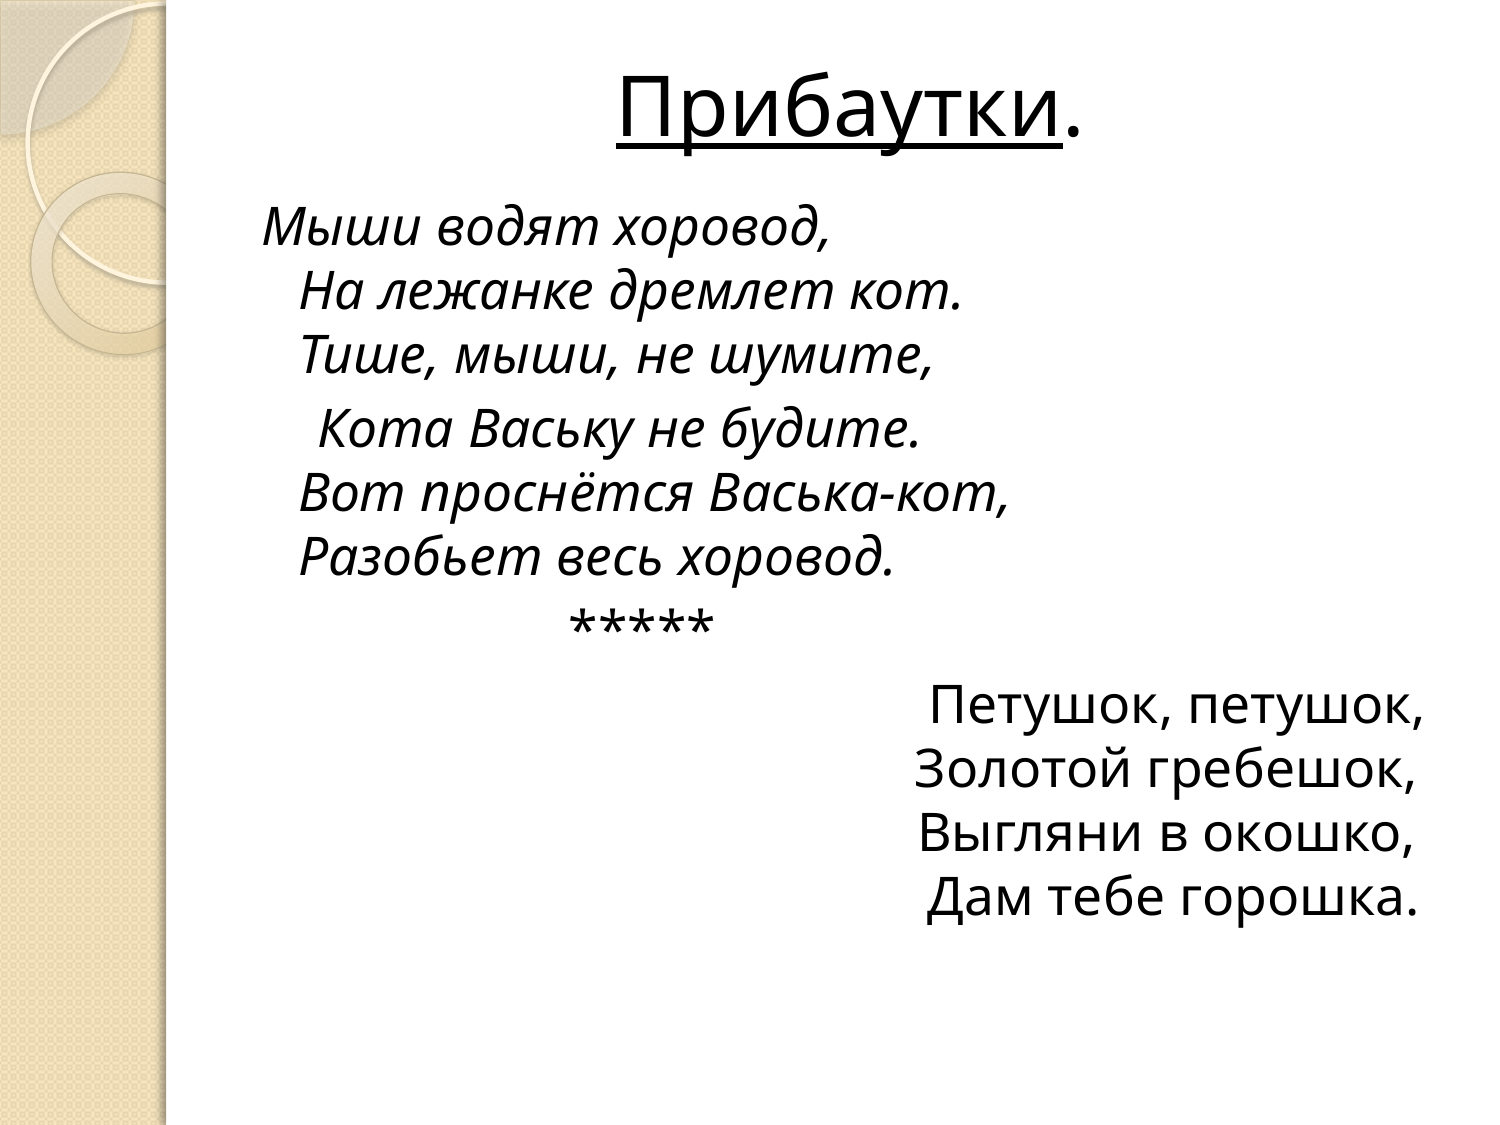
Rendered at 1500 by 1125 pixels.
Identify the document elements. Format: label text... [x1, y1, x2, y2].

list Мыши водят хоровод, На лежанке дремлет кот. Тише, мыши, не шумите, Кота Ваську не будите. Вот проснётся Васька-кот, Разобьет весь хоровод. ***** Петушок, петушок, Золотой гребешок, Выгляни в окошко, Дам тебе горошка. [235, 184, 1466, 1094]
title Прибаутки. [235, 45, 1466, 161]
